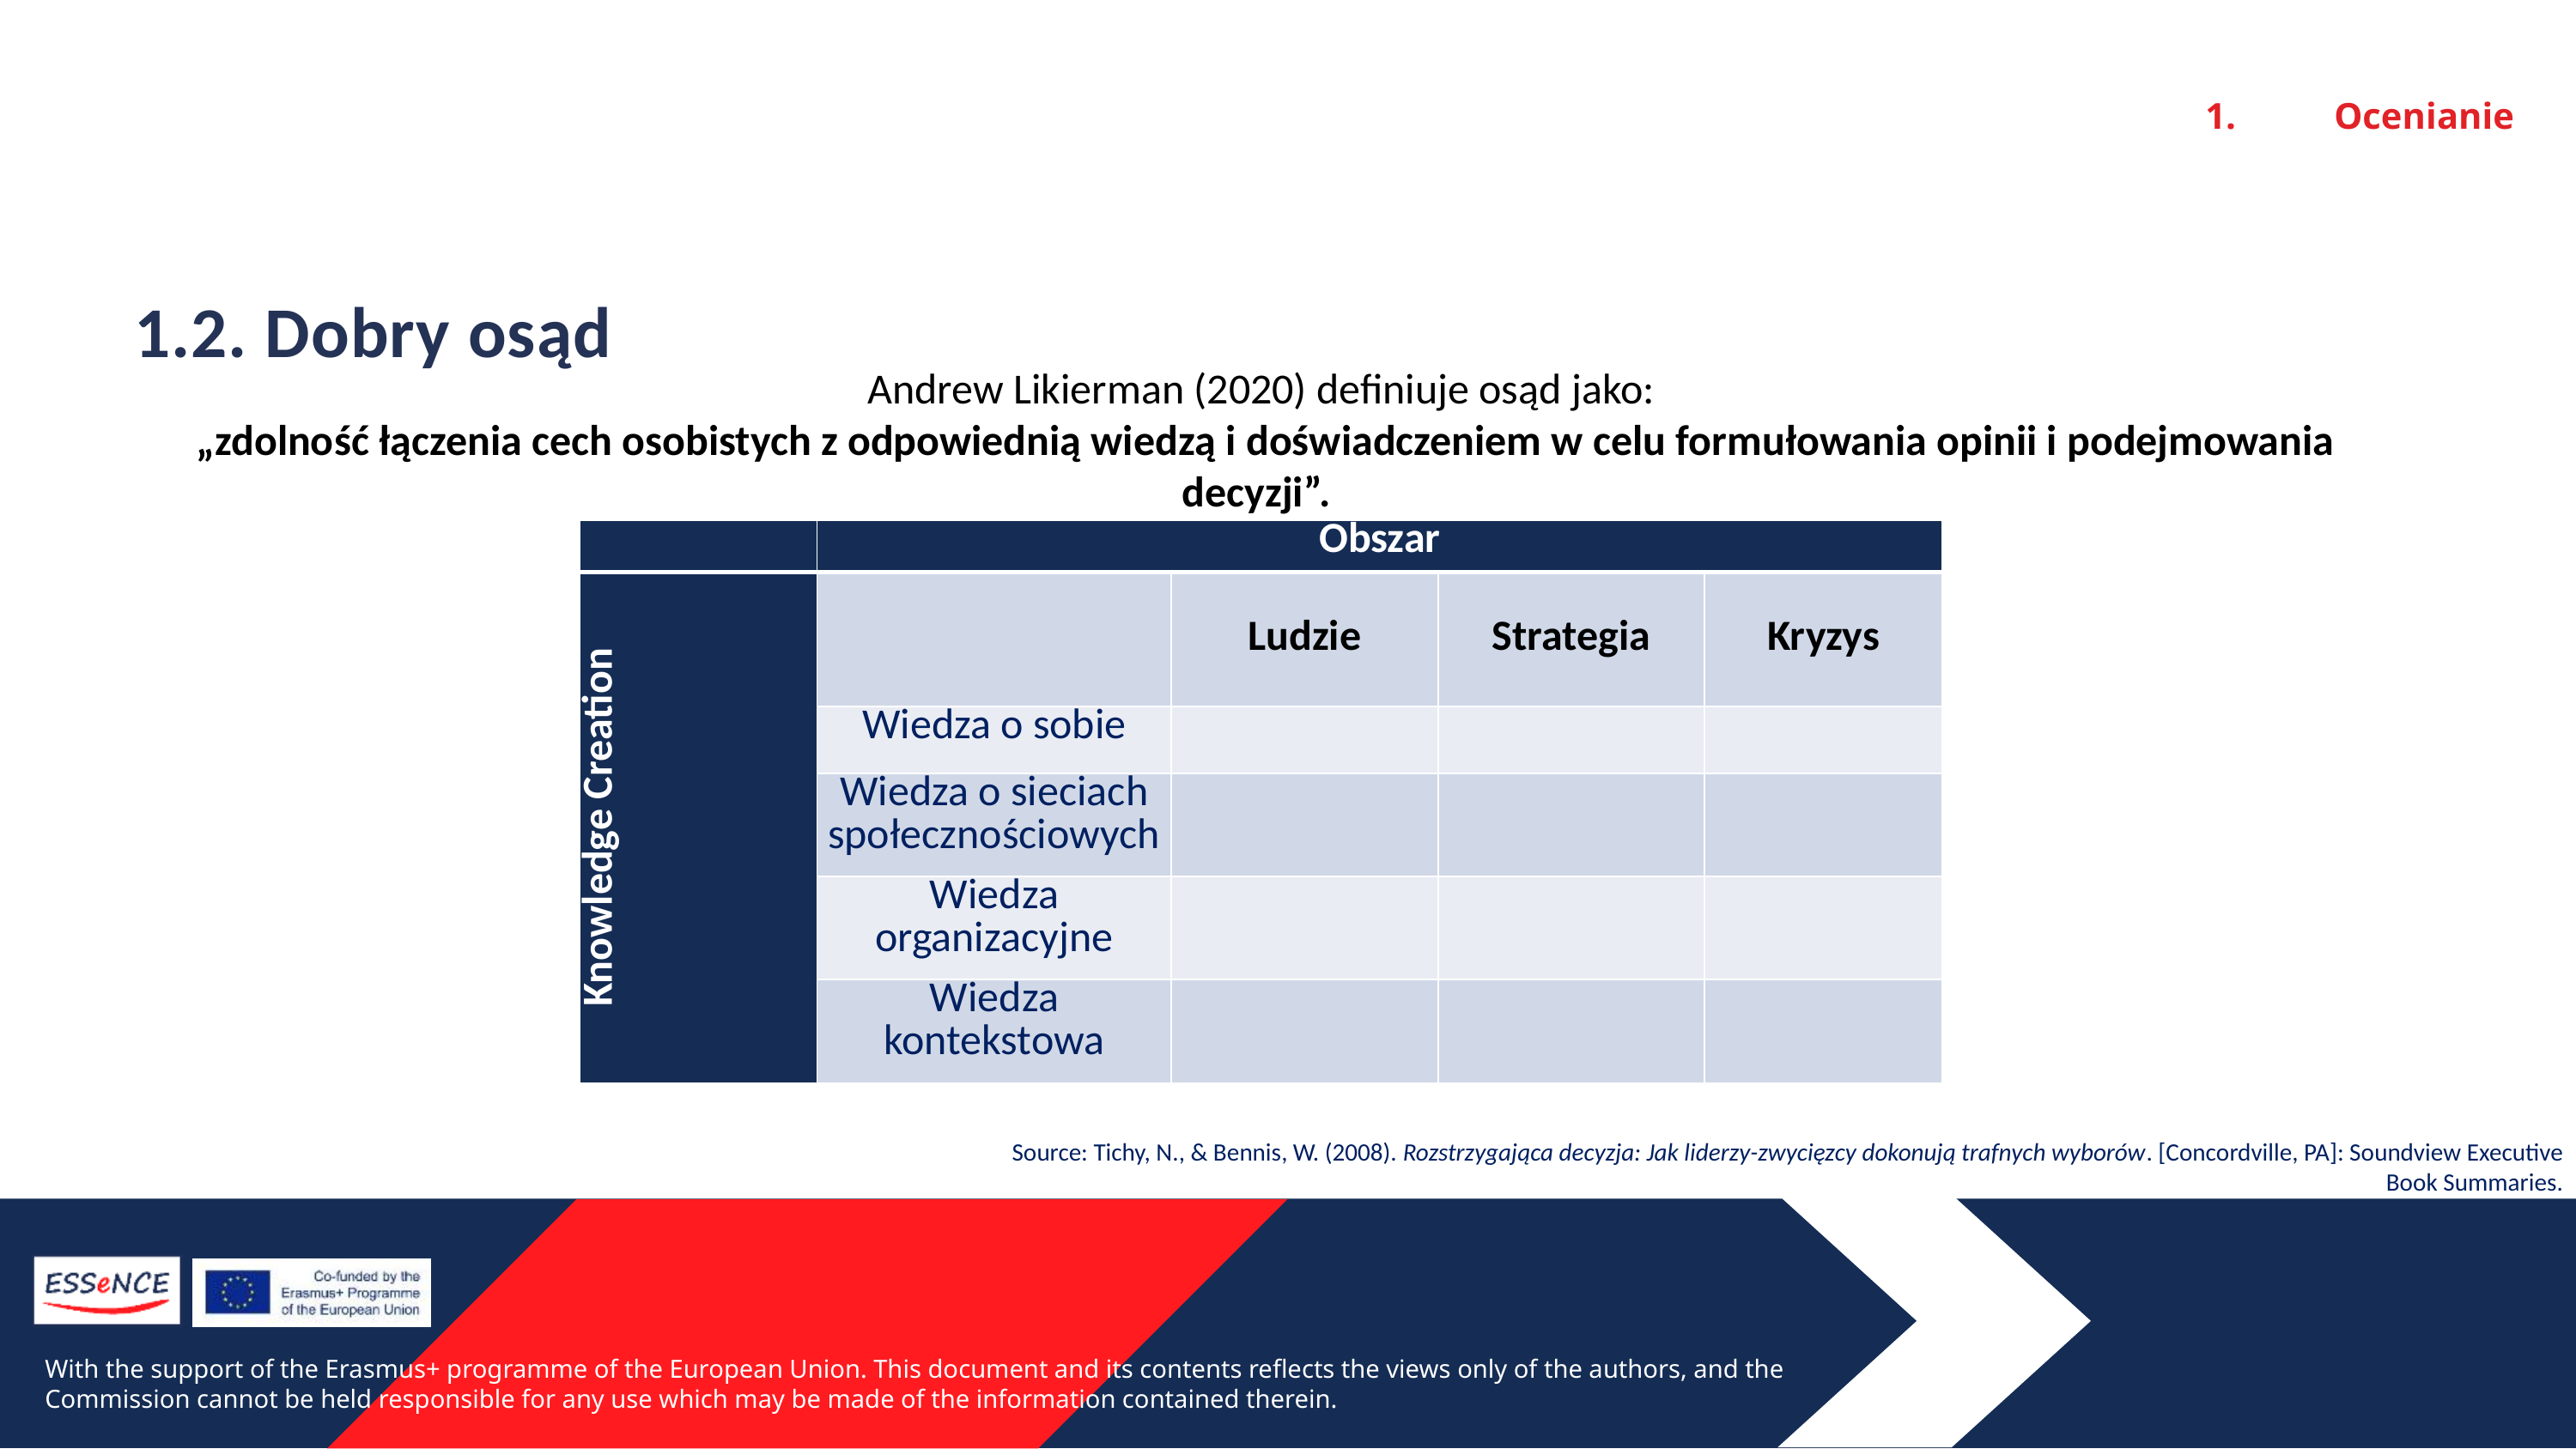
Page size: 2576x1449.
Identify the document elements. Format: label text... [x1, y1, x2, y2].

table_cell [1705, 774, 1941, 876]
text_box Andrew Likierman (2020) definiuje osąd jako: „zdolność łączenia cech osobistych z odpowiednią wiedzą i doświadczeniem w celu formułowania opinii i podejmowania decyzji”. [161, 354, 2361, 522]
table_cell [1705, 980, 1941, 1082]
table_cell [817, 574, 1170, 706]
table_cell [1172, 877, 1437, 979]
text_box With the support of the Erasmus+ programme of the European Union. This document and its contents reflects the views only of the authors, and the Commission cannot be held responsible for any use which may be made of the information contained therein. [32, 1346, 1803, 1420]
table_cell [1439, 774, 1704, 876]
table_cell [1172, 707, 1437, 773]
table_cell Wiedza o sobie [817, 707, 1170, 773]
text_box 1. Ocenianie [1599, 91, 2515, 136]
table_cell [1439, 980, 1704, 1082]
table_header Obszar [817, 522, 1941, 570]
table_cell Strategia [1439, 574, 1704, 706]
text_box Source: Tichy, N., & Bennis, W. (2008). Rozstrzygająca decyzja: Jak liderzy-zwycięzcy dokonują trafnych wyborów. [Concordville, PA]: Soundview Executive Book Summaries. [976, 1130, 2576, 1203]
table_cell Kryzys [1705, 574, 1941, 706]
table_cell [1705, 877, 1941, 979]
table_cell [1172, 980, 1437, 1082]
table_header [580, 522, 817, 570]
table_cell Ludzie [1172, 574, 1437, 706]
table_cell [1172, 774, 1437, 876]
table_cell [1439, 877, 1704, 979]
table_cell Knowledge Creation [580, 574, 817, 1082]
table_cell [1705, 707, 1941, 773]
picture [192, 1258, 431, 1328]
text_box 1.2. Dobry osąd [131, 284, 1471, 373]
table_cell Wiedza kontekstowa [817, 980, 1170, 1082]
table_cell Wiedza organizacyjne [817, 877, 1170, 979]
table_cell Wiedza o sieciach społecznościowych [817, 774, 1170, 876]
picture [32, 1254, 183, 1328]
table_cell [1439, 707, 1704, 773]
